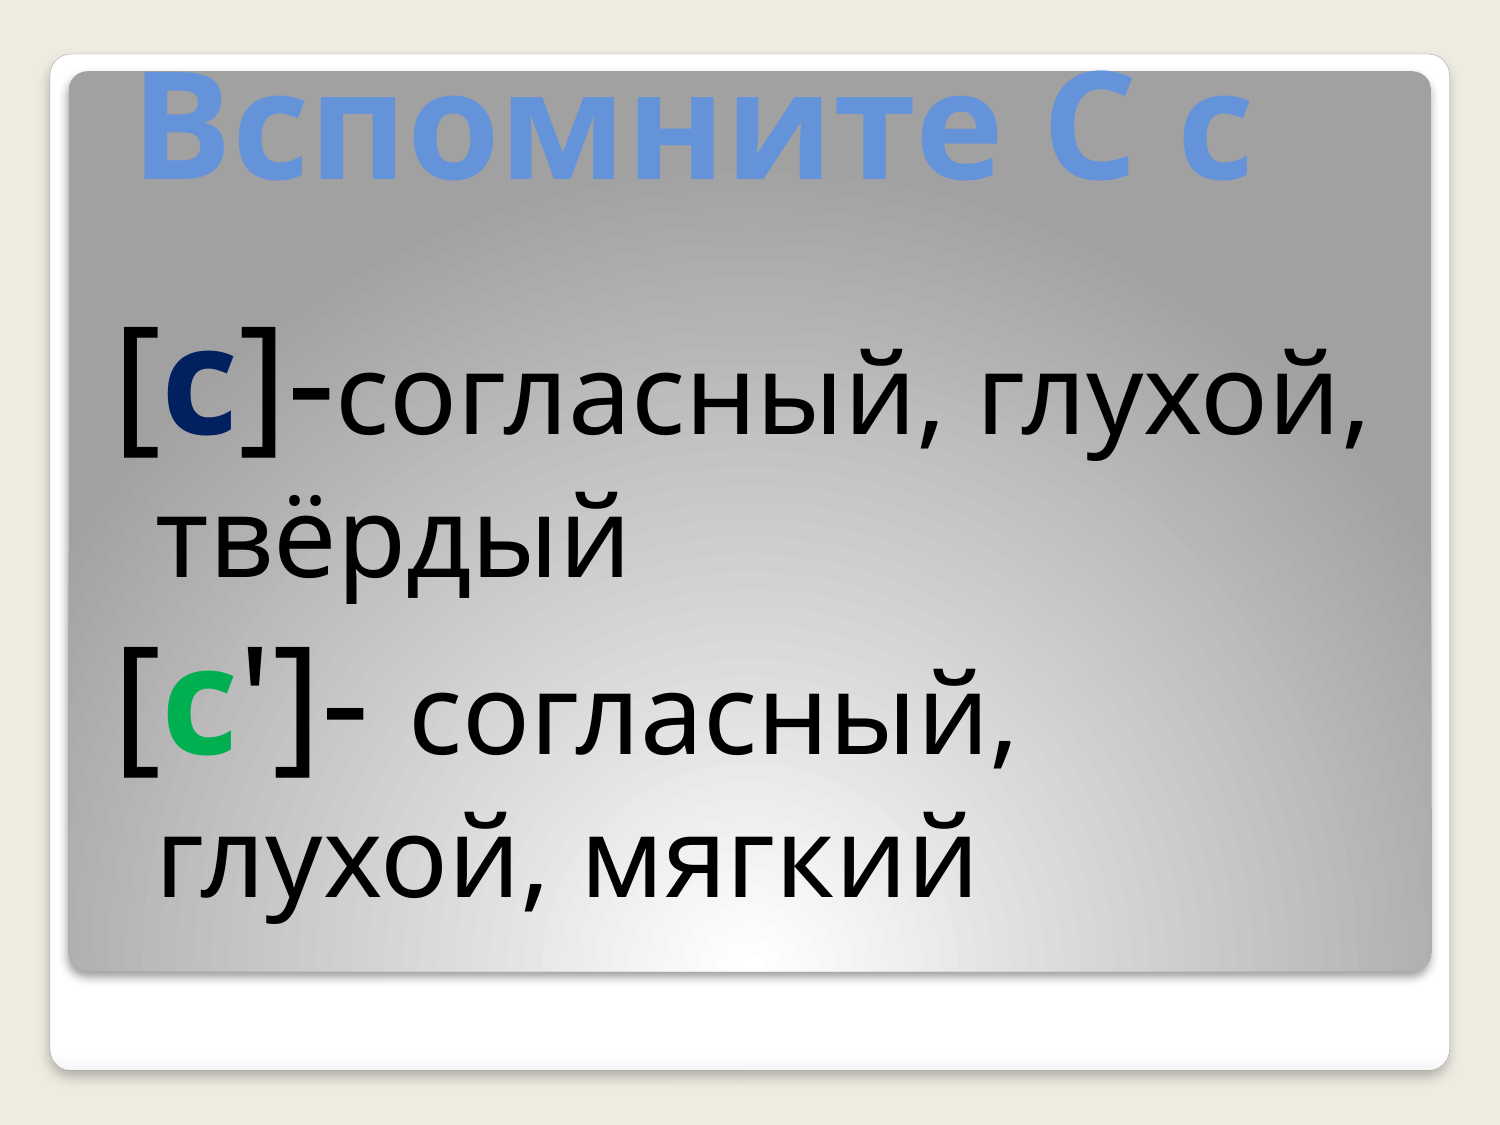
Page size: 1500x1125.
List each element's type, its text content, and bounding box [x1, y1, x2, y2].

title Вспомните С с [117, 105, 1390, 217]
list [с]-согласный, глухой, твёрдый [с']- согласный, глухой, мягкий [82, 269, 1425, 957]
